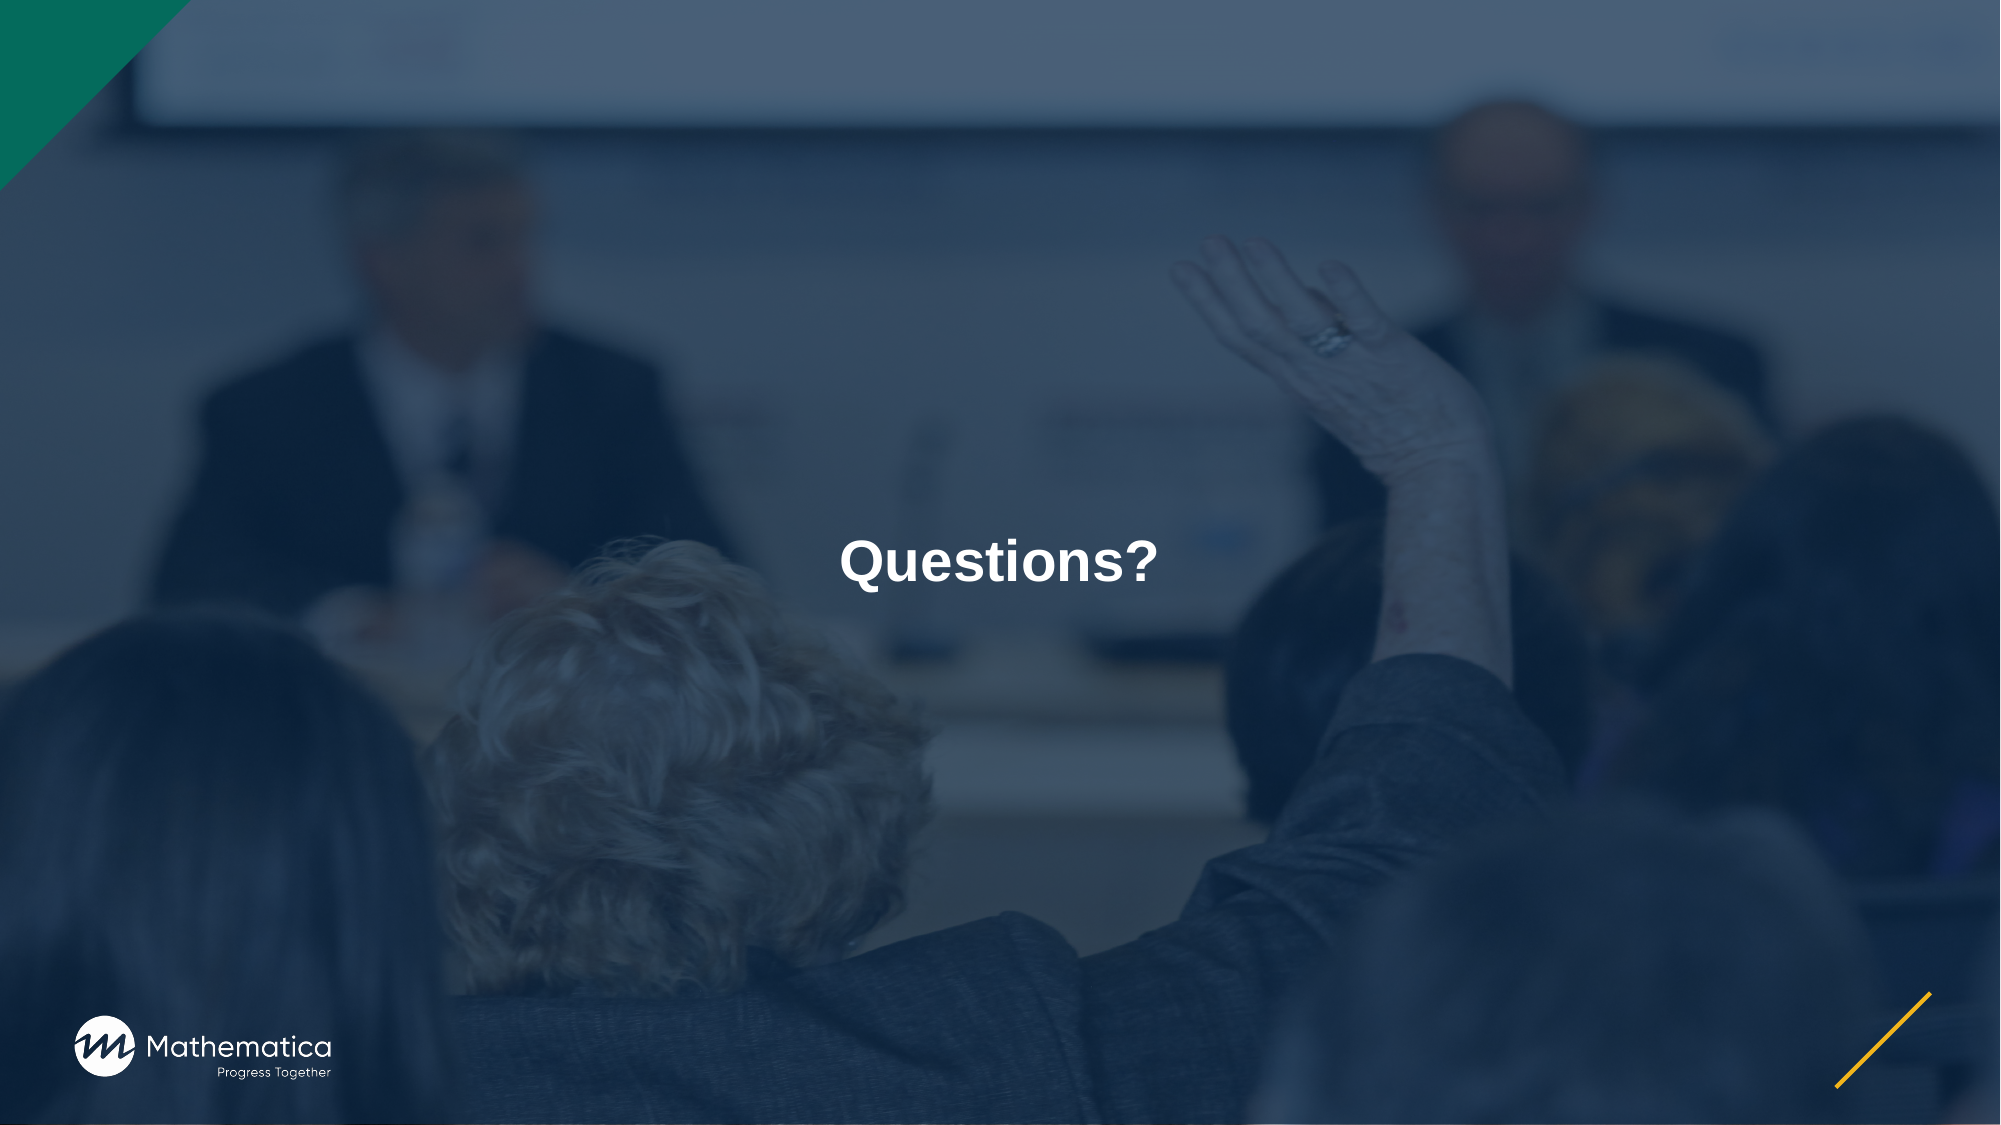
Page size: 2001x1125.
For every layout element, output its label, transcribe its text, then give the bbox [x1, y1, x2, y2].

title Questions? [137, 508, 1863, 617]
picture [0, 0, 2001, 1125]
picture [73, 1014, 332, 1081]
